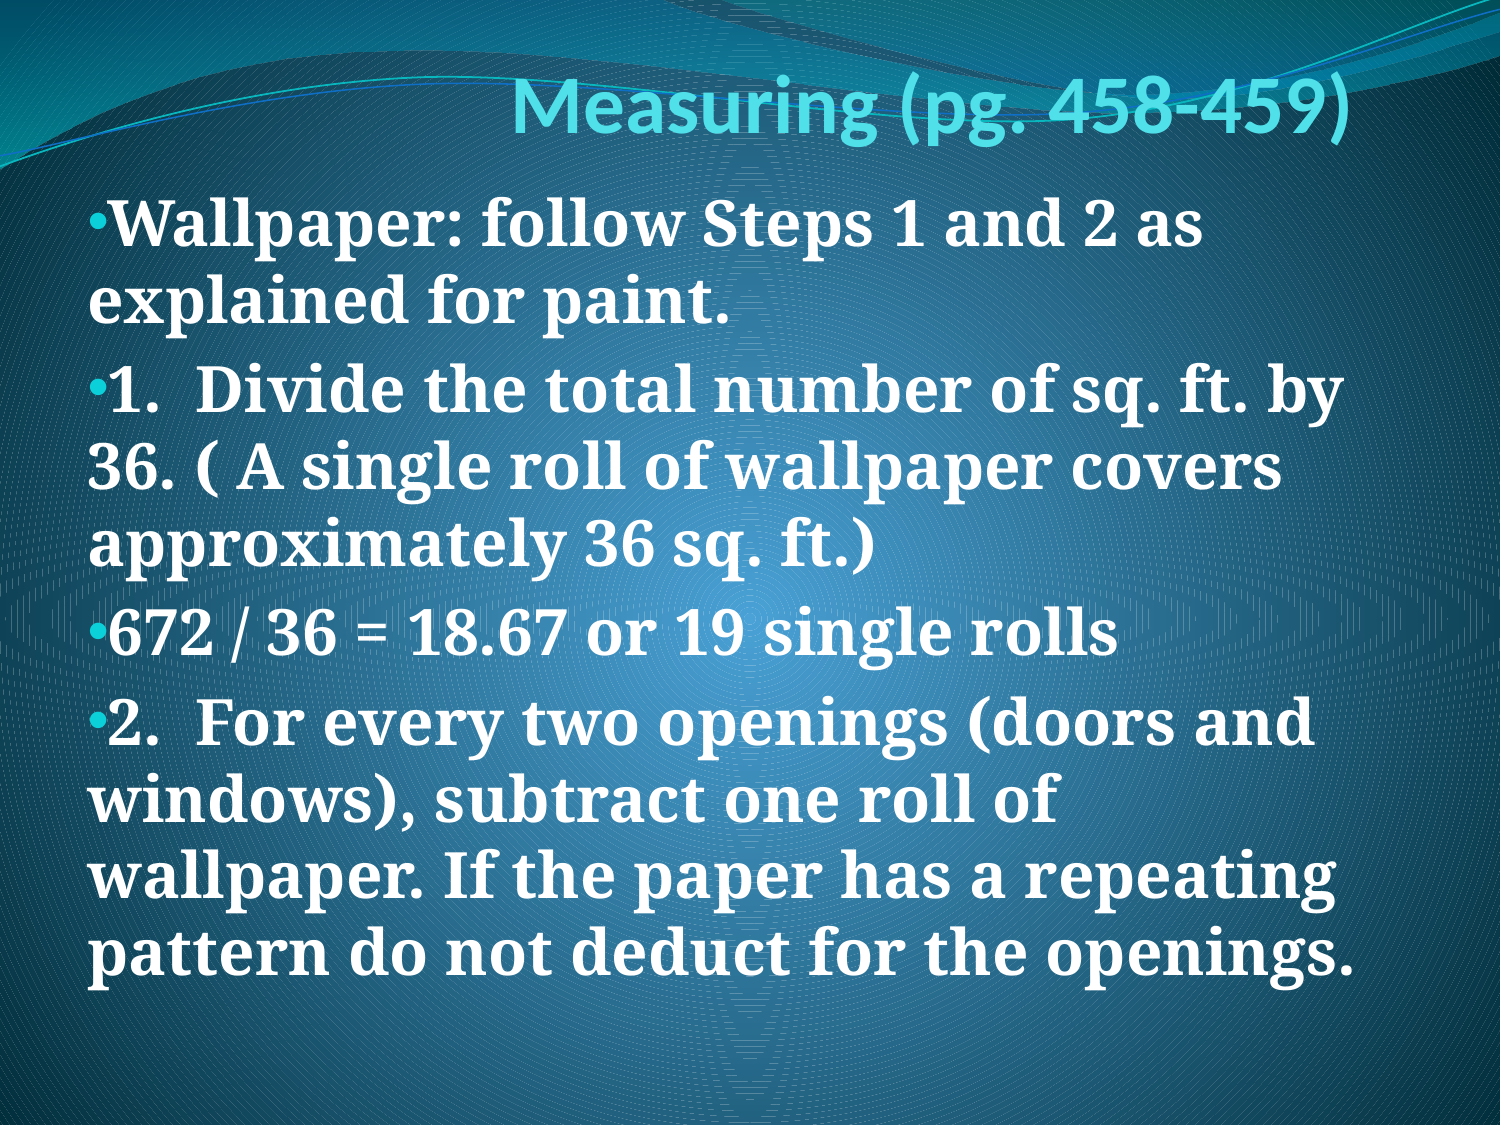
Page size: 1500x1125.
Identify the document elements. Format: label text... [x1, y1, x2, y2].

title Measuring (pg. 458-459) [87, 37, 1376, 150]
subtitle Wallpaper: follow Steps 1 and 2 as explained for paint. 1. Divide the total number of sq. ft. by 36. ( A single roll of wallpaper covers approximately 36 sq. ft.) 672 / 36 = 18.67 or 19 single rolls 2. For every two openings (doors and windows), subtract one roll of wallpaper. If the paper has a repeating pattern do not deduct for the openings. [87, 174, 1376, 1075]
